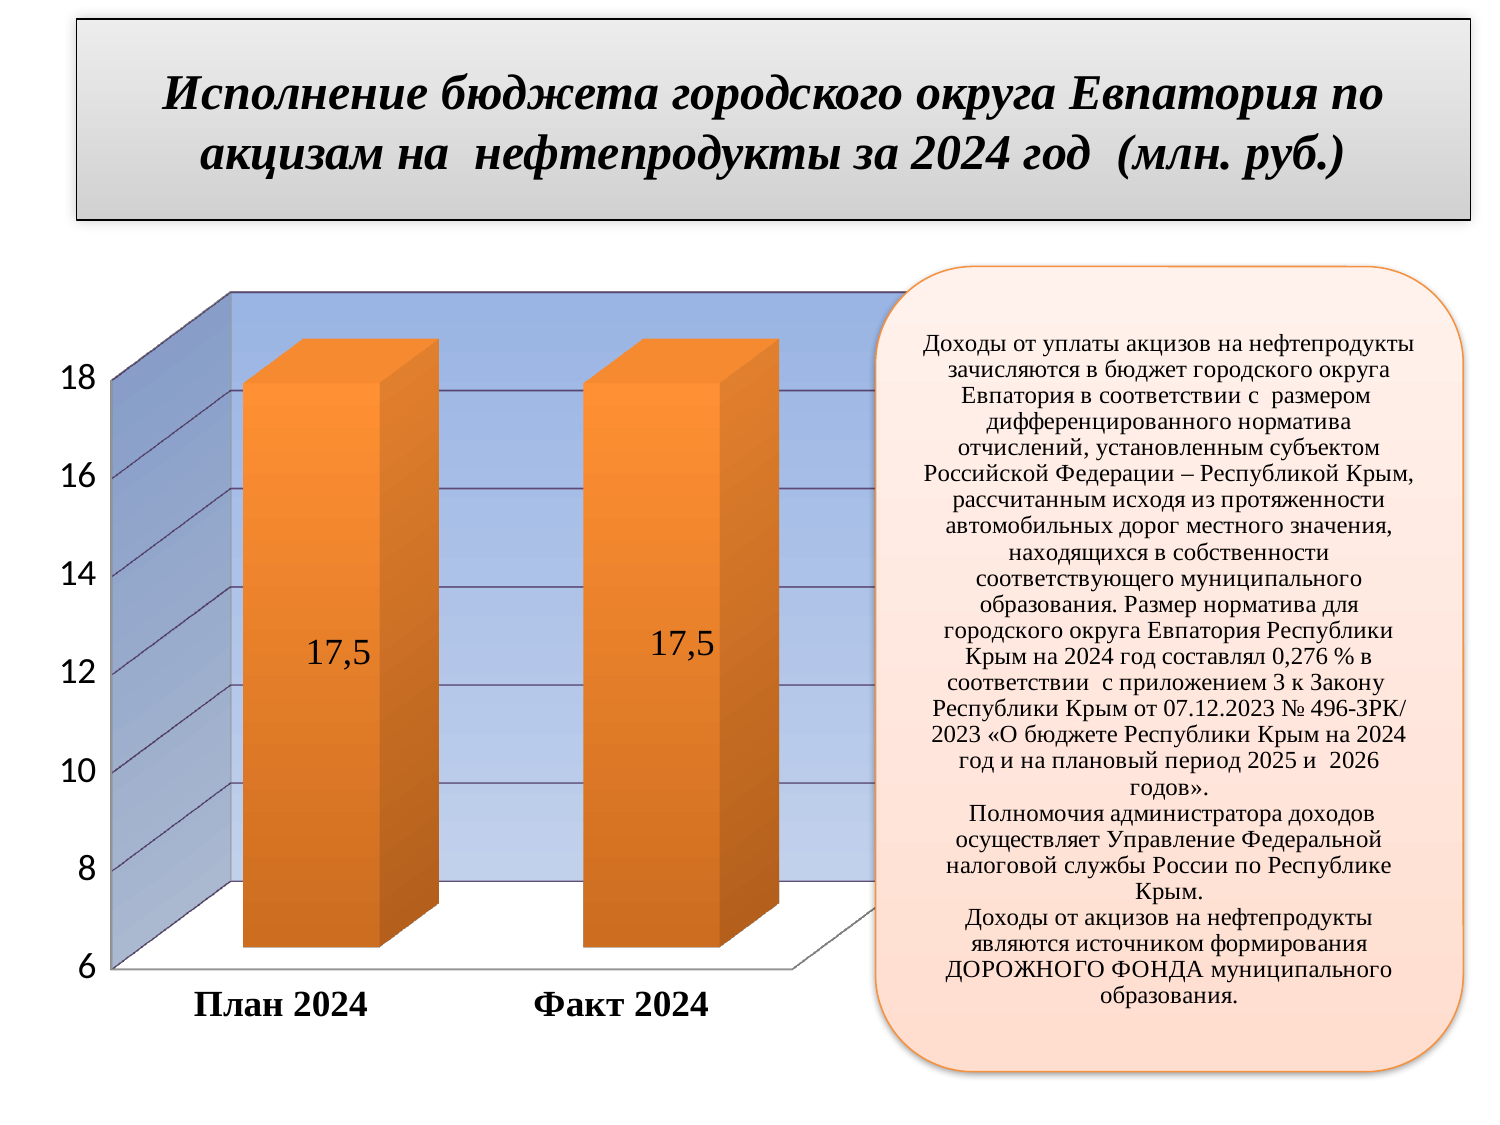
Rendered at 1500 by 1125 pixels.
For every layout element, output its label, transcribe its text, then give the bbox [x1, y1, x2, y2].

chart [29, 262, 1471, 1083]
title Исполнение бюджета городского округа Евпатория по акцизам на нефтепродукты за 2024 год (млн. руб.) [76, 18, 1471, 221]
